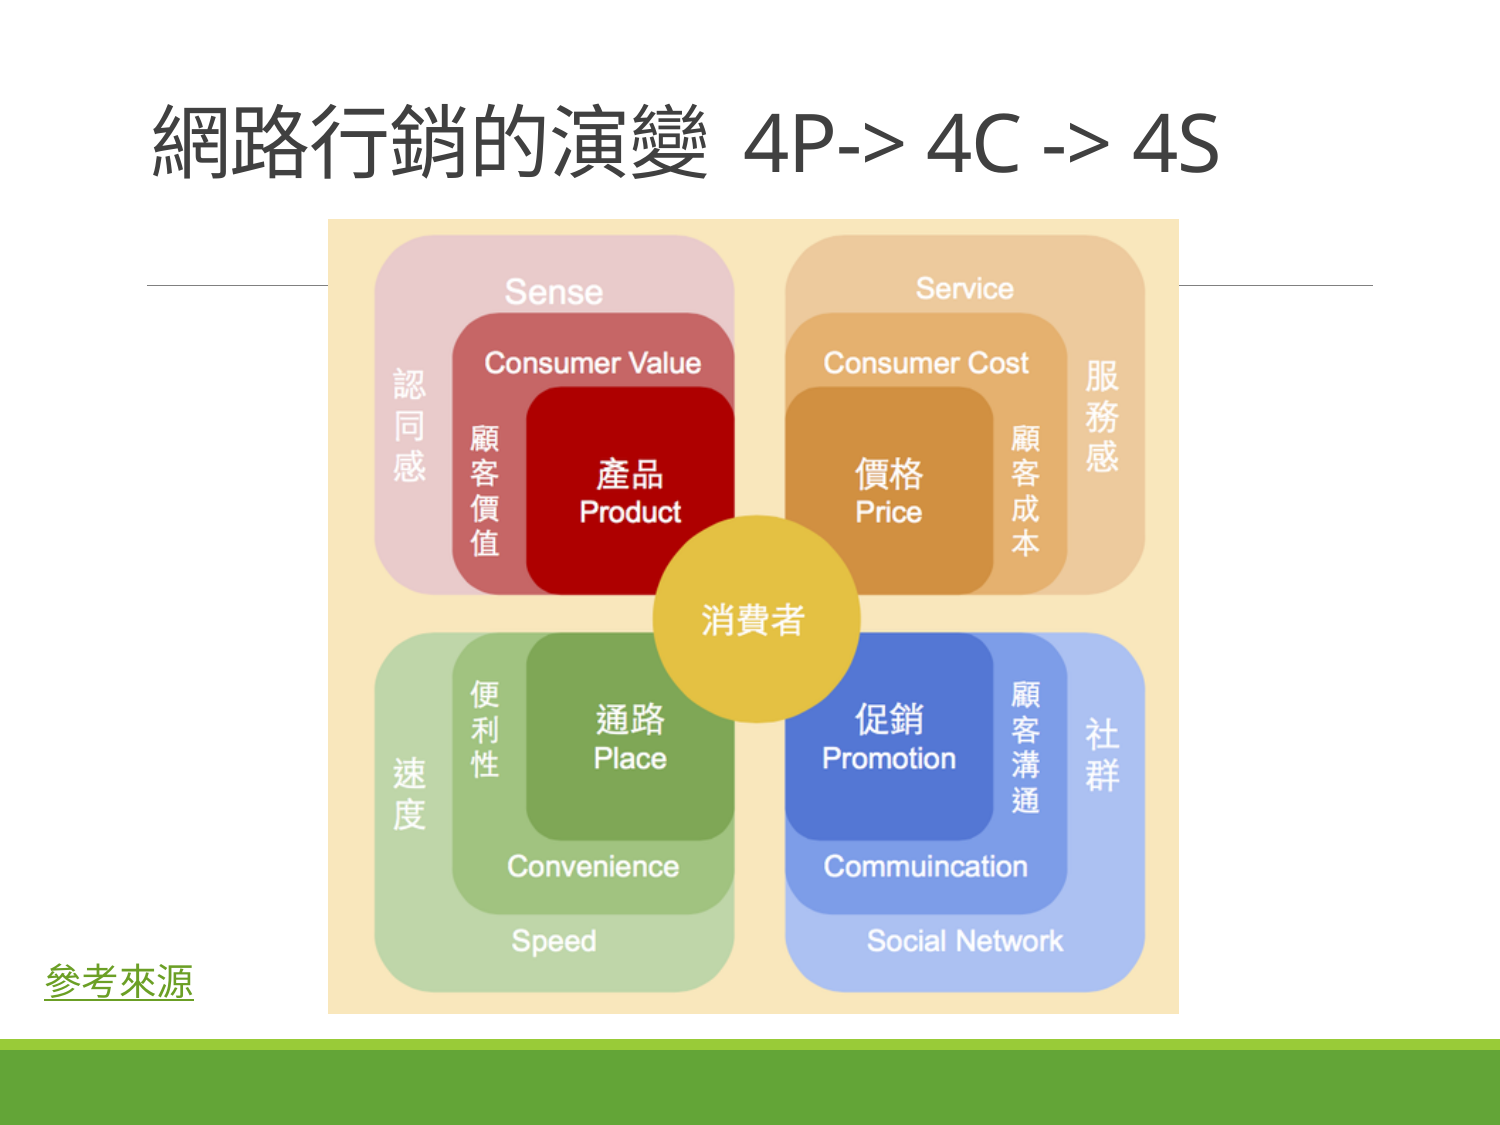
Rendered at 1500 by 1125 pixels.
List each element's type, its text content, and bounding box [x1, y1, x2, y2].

title 網路行銷的演變 4P-> 4C -> 4S [135, 47, 1373, 197]
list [327, 219, 1180, 1015]
text_box 參考來源 [29, 950, 328, 1020]
